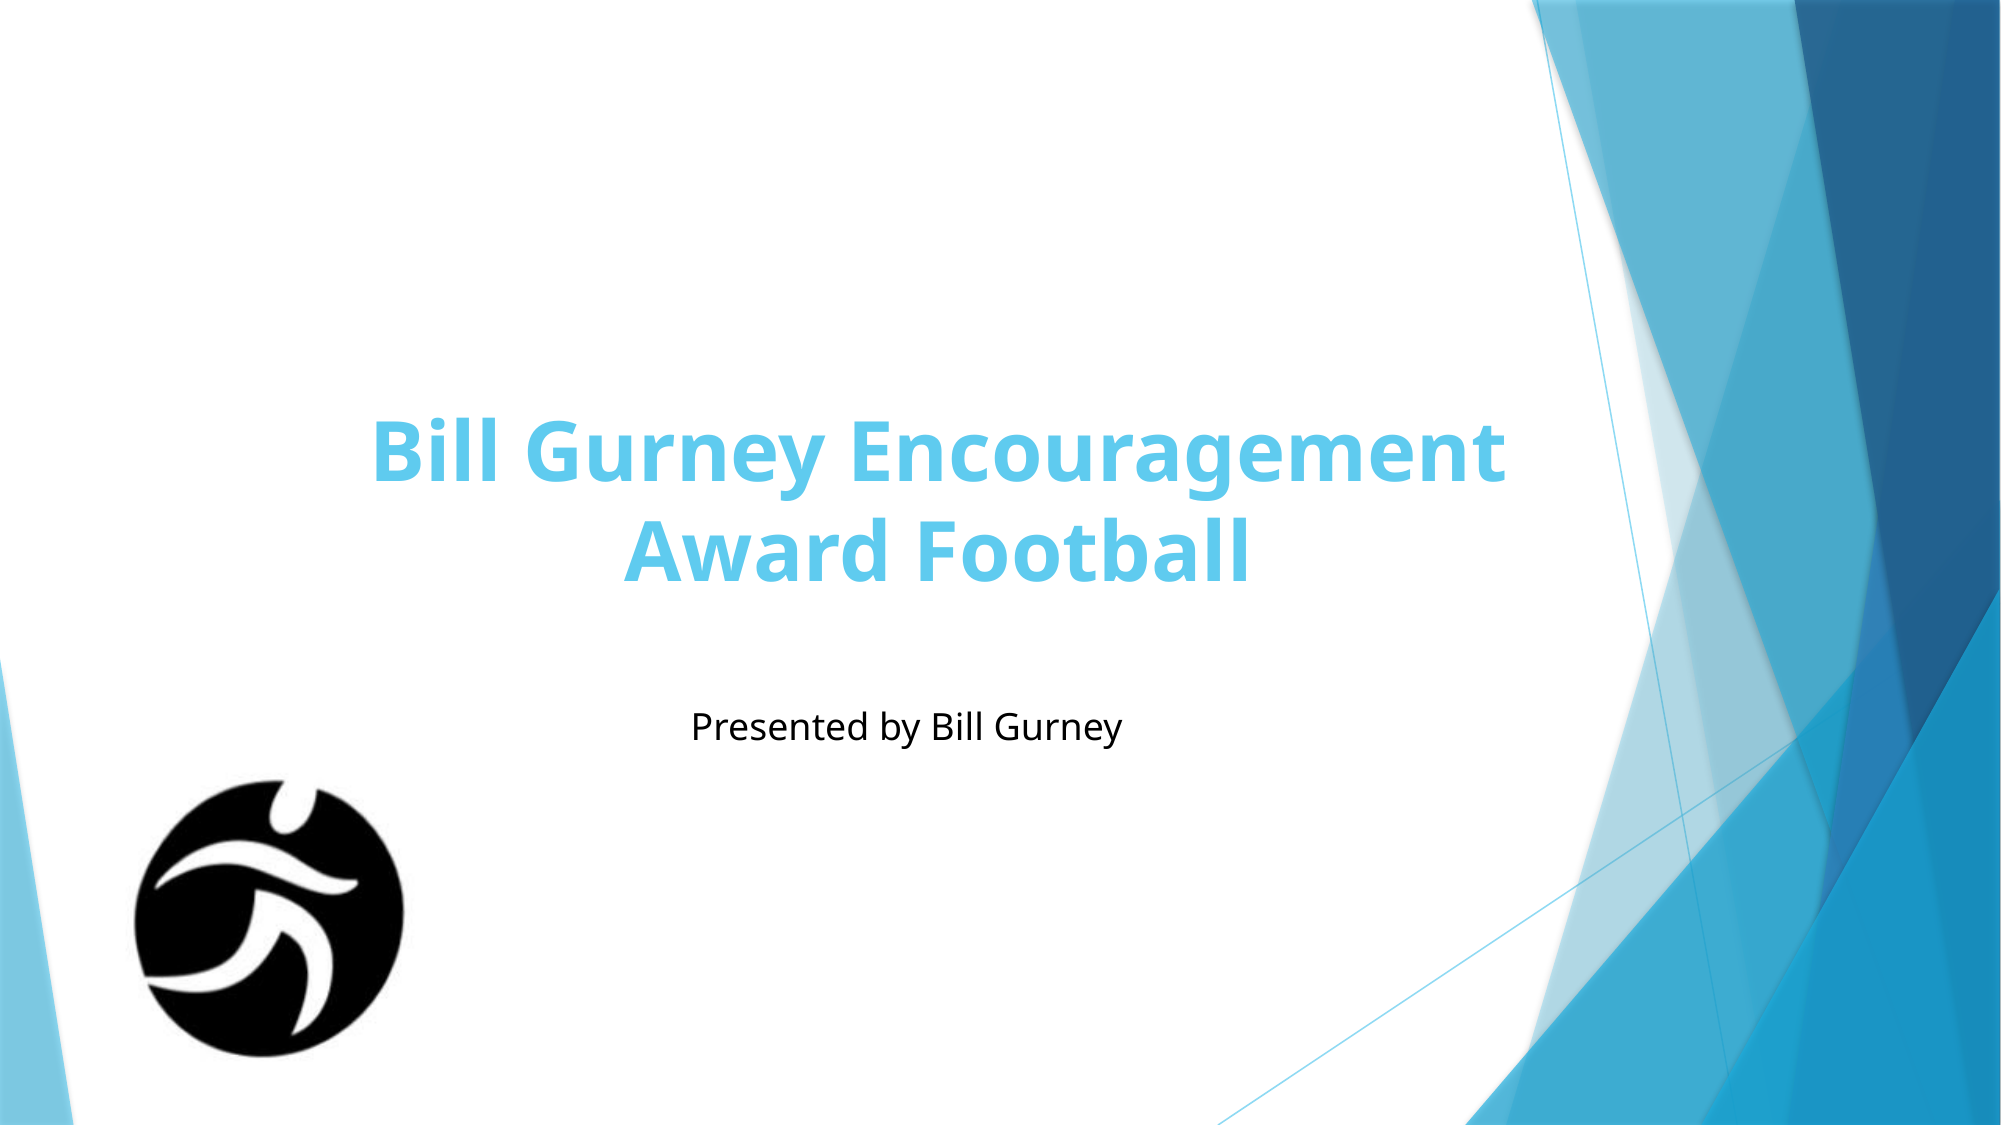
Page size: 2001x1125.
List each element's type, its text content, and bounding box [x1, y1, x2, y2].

title Bill Gurney Encouragement Award Football [246, 390, 1632, 667]
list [101, 735, 509, 1081]
text_box Presented by Bill Gurney [675, 696, 1448, 756]
